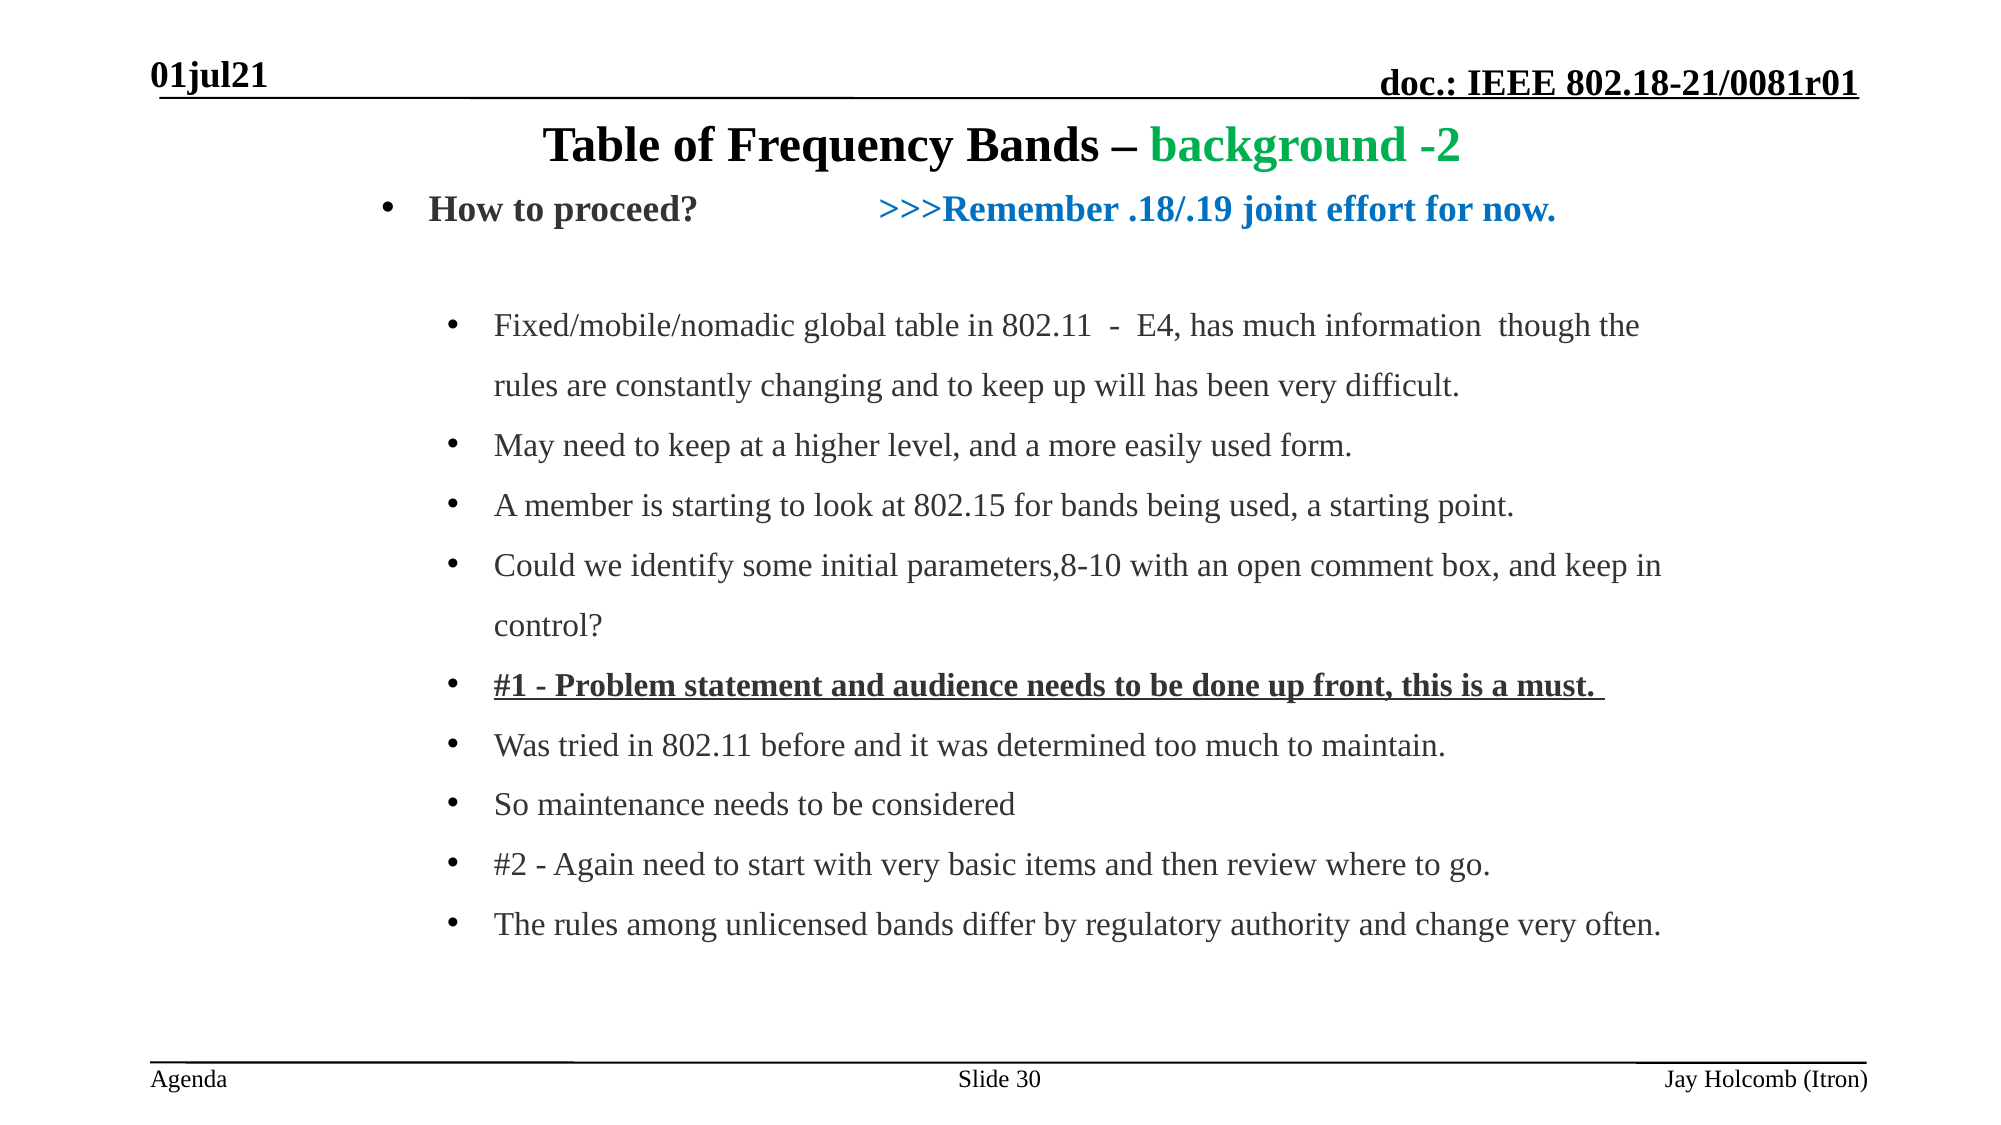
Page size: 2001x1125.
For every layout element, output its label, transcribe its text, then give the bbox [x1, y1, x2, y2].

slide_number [149, 49, 651, 95]
list How to proceed? >>>Remember .18/.19 joint effort for now. Fixed/mobile/nomadic global table in 802.11 - E4, has much information though the rules are constantly changing and to keep up will has been very difficult. May need to keep at a higher level, and a more easily used form. A member is starting to look at 802.15 for bands being used, a starting point. Could we identify some initial parameters,8-10 with an open comment box, and keep in control? #1 - Problem statement and audience needs to be done up front, this is a must. Was tried in 802.11 before and it was determined too much to maintain. So maintenance needs to be considered #2 - Again need to start with very basic items and then review where to go. The rules among unlicensed bands differ by regulatory authority and change very often. [366, 176, 1705, 1076]
footer Jay Holcomb (Itron) [1171, 1061, 1869, 1093]
title Table of Frequency Bands – background -2 [364, 103, 1640, 180]
slide_number Slide 30 [933, 1061, 1067, 1123]
